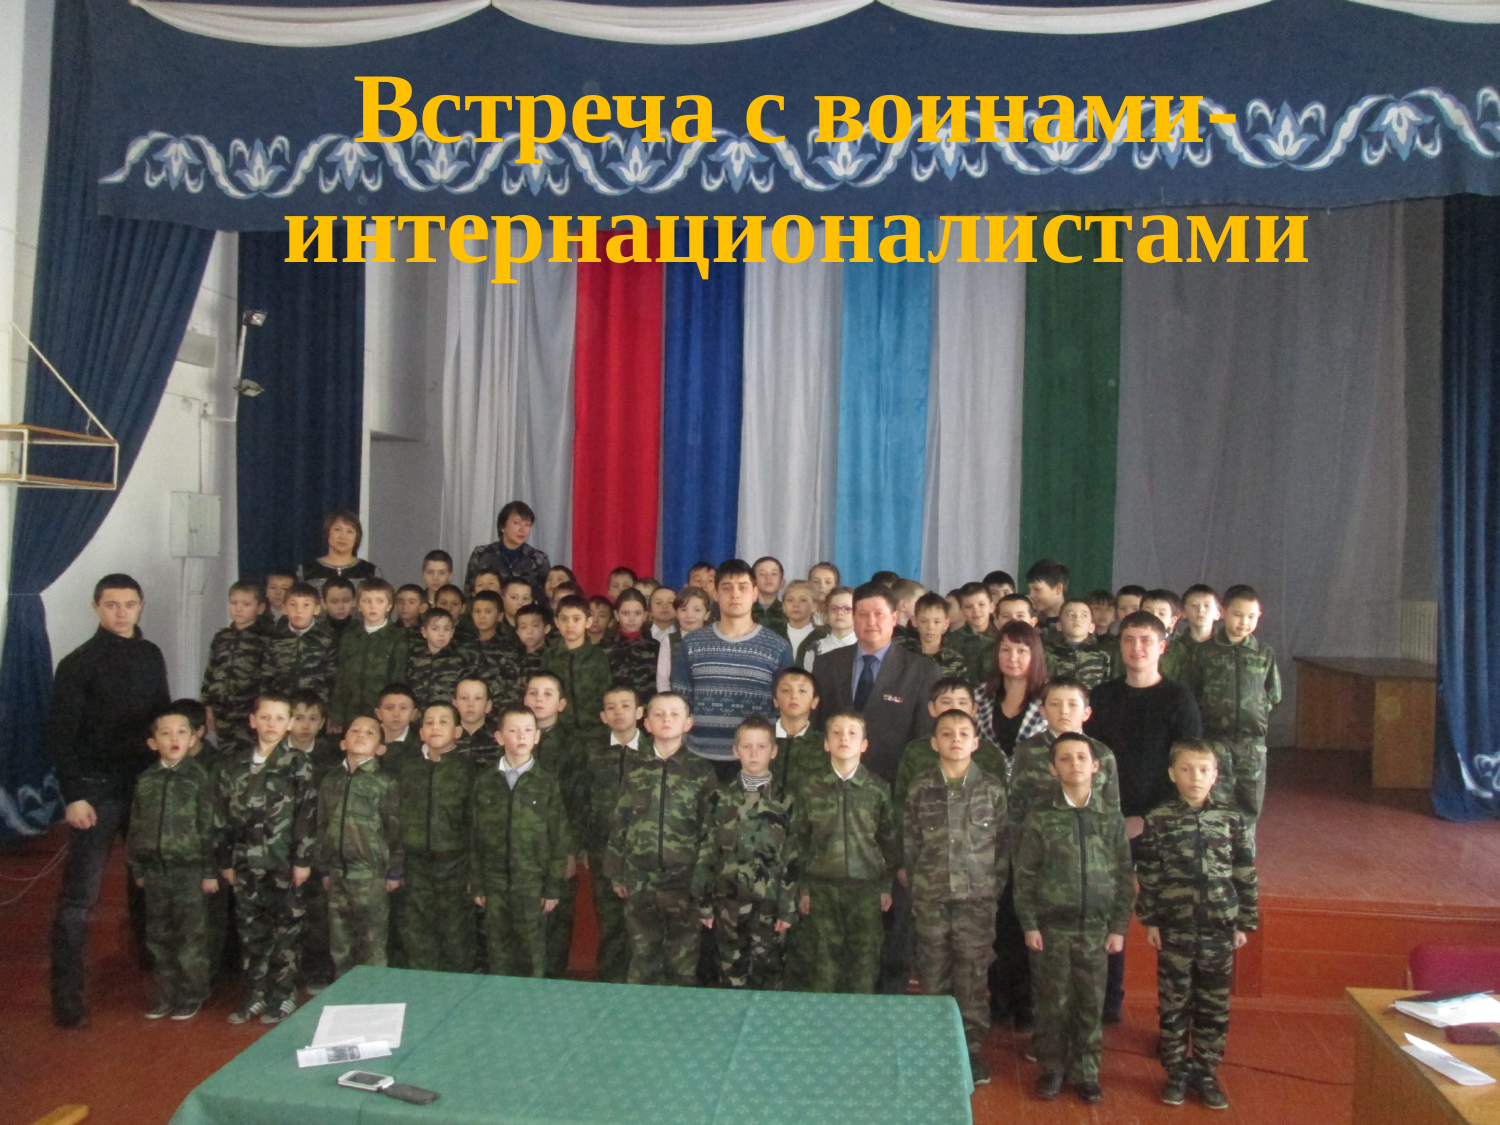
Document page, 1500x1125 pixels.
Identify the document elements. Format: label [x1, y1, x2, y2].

list [0, 0, 1500, 1125]
